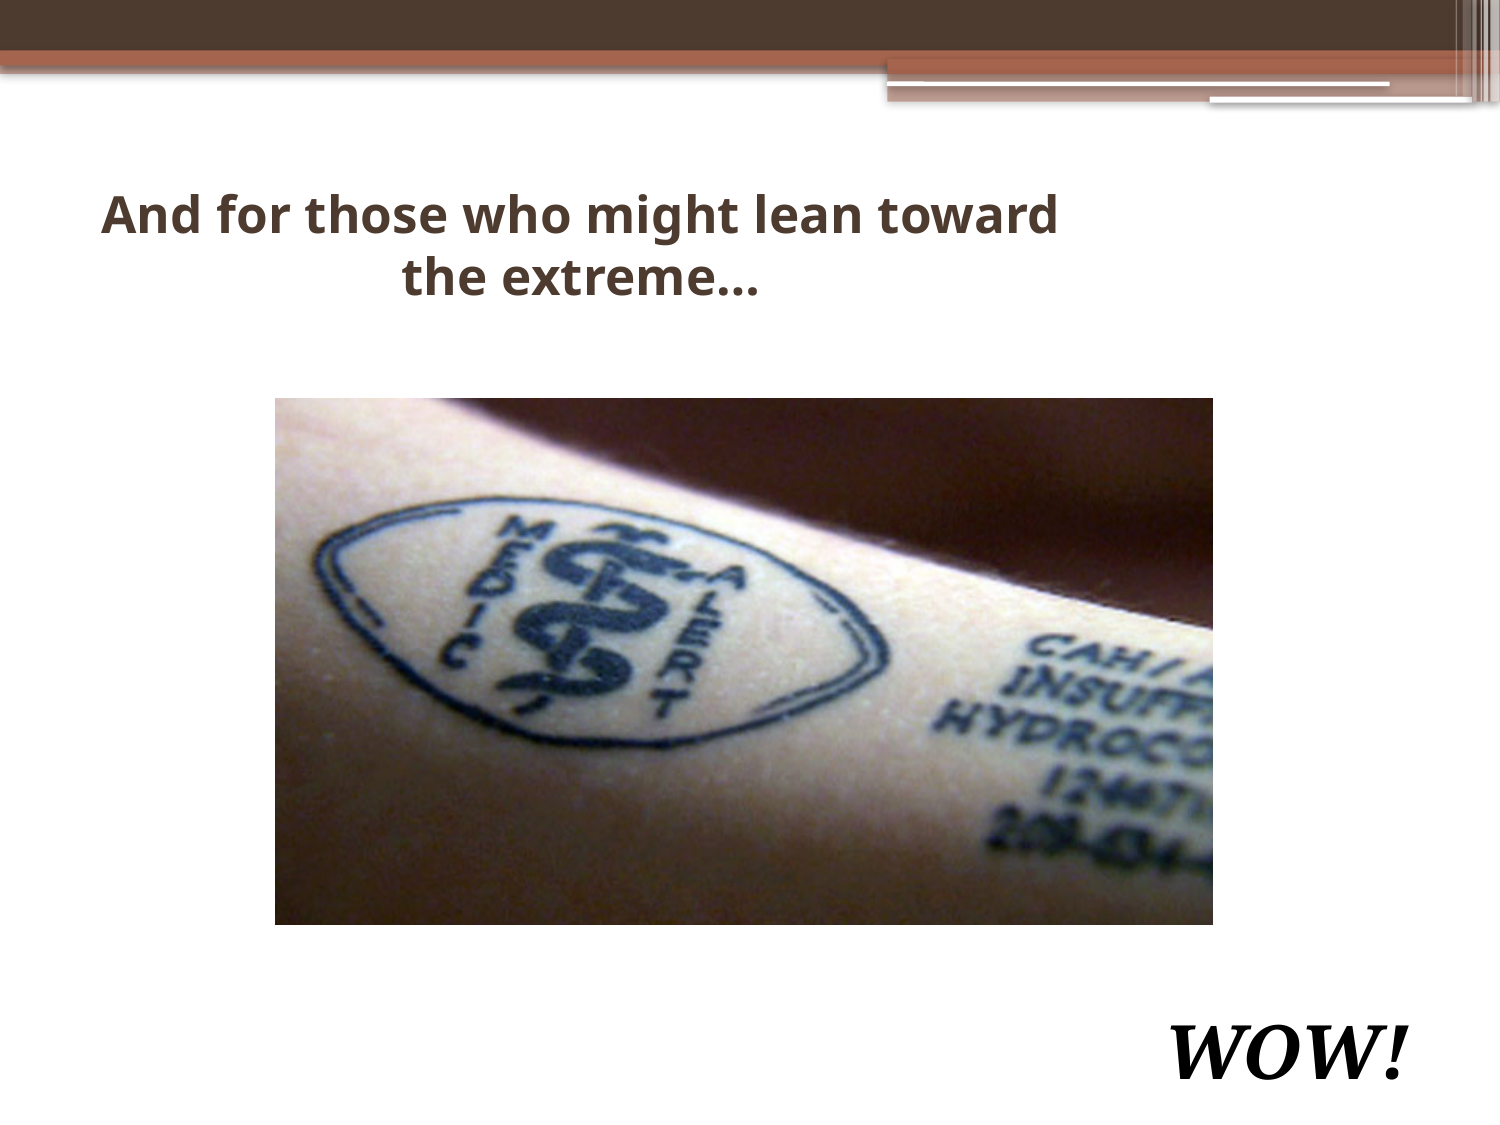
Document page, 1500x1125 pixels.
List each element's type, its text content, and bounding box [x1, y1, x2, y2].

title And for those who might lean toward the extreme… [37, 174, 1125, 375]
text_box WOW! [1112, 996, 1463, 1102]
picture [274, 398, 1213, 926]
